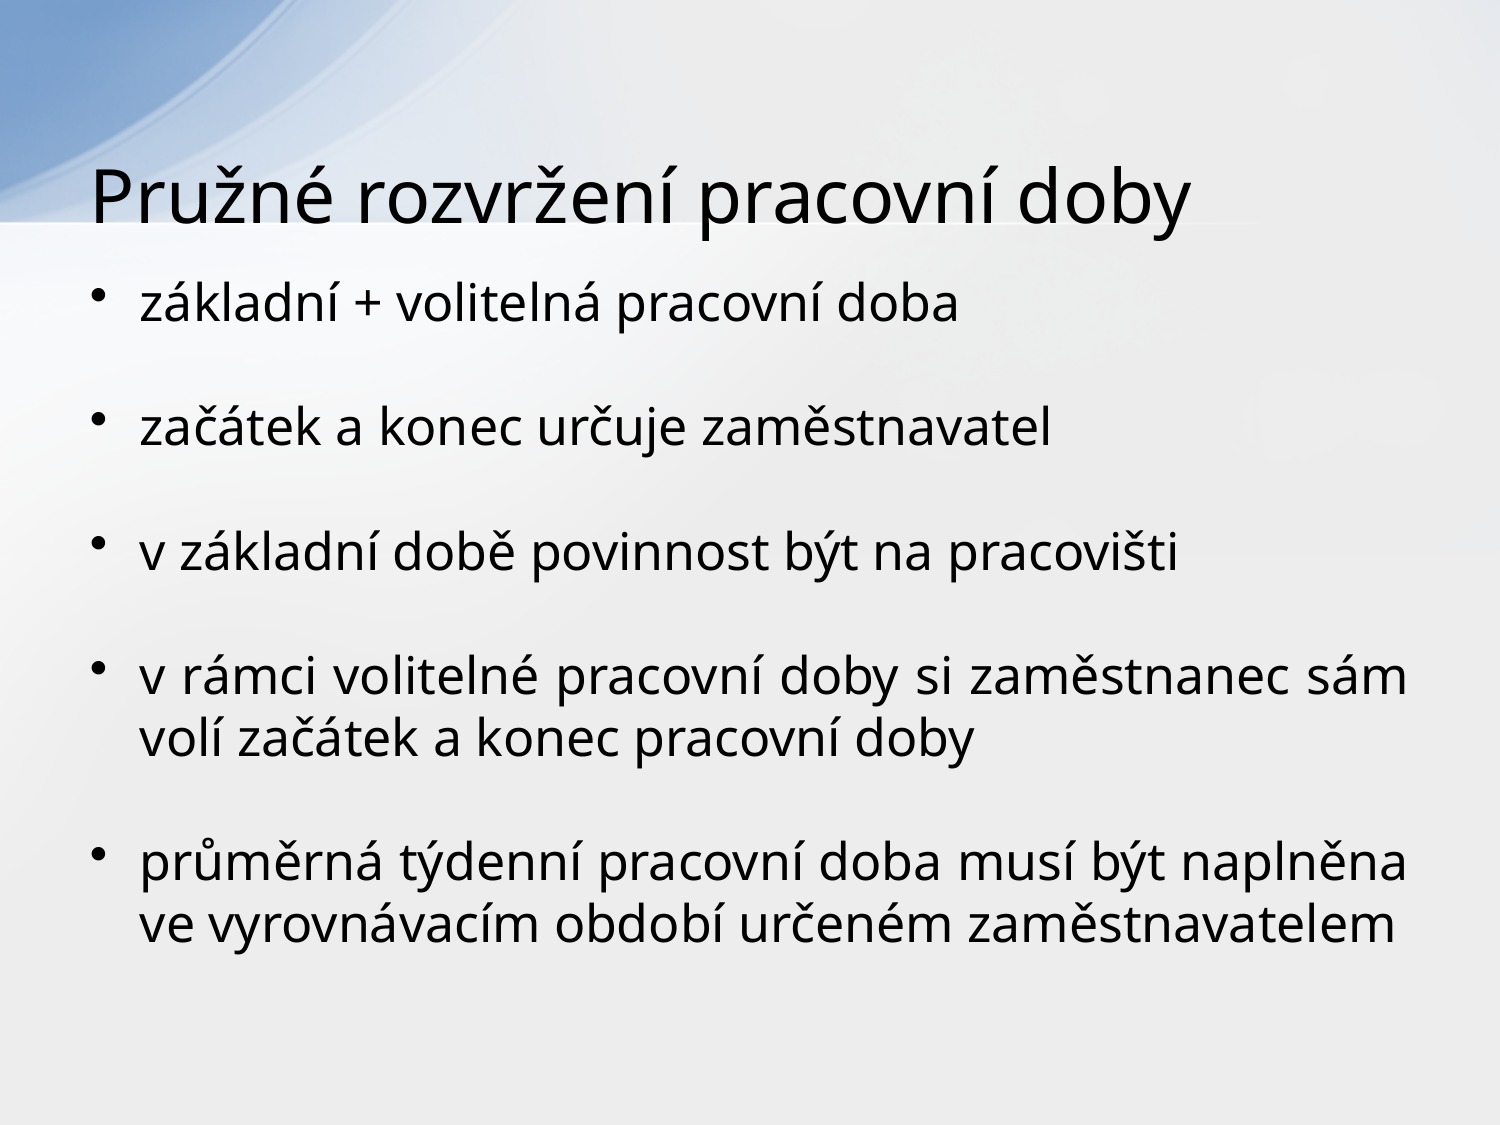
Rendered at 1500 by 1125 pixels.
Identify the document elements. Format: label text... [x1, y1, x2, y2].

list základní + volitelná pracovní doba začátek a konec určuje zaměstnavatel v základní době povinnost být na pracovišti v rámci volitelné pracovní doby si zaměstnanec sám volí začátek a konec pracovní doby průměrná týdenní pracovní doba musí být naplněna ve vyrovnávacím období určeném zaměstnavatelem [75, 262, 1425, 1005]
picture [0, 0, 1500, 1125]
title Pružné rozvržení pracovní doby [75, 58, 1425, 247]
